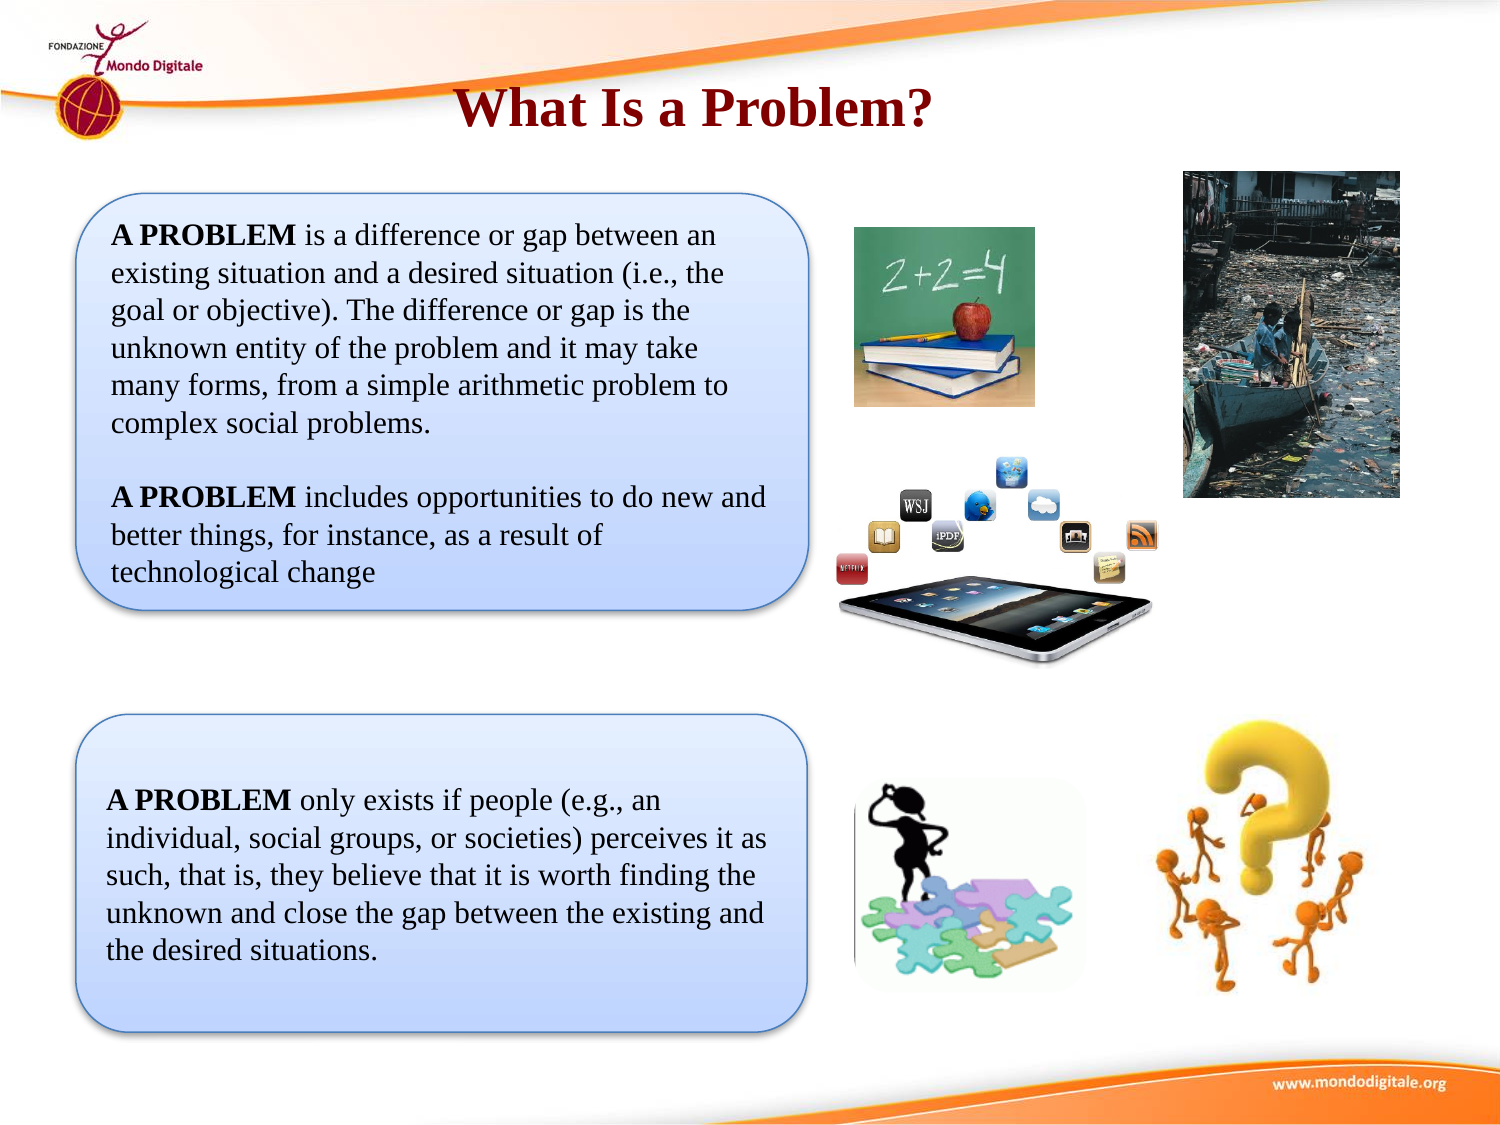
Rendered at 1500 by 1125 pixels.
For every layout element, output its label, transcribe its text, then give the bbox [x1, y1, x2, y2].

picture [0, 0, 1500, 1125]
text_box A PROBLEM is a difference or gap between an existing situation and a desired situation (i.e., the goal or objective). The difference or gap is the unknown entity of the problem and it may take many forms, from a simple arithmetic problem to complex social problems. A PROBLEM includes opportunities to do new and better things, for instance, as a result of technological change [75, 192, 810, 612]
text_box A PROBLEM only exists if people (e.g., an individual, social groups, or societies) perceives it as such, that is, they believe that it is worth finding the unknown and close the gap between the existing and the desired situations. [75, 713, 808, 1033]
subtitle What Is a Problem? [300, 62, 1087, 182]
